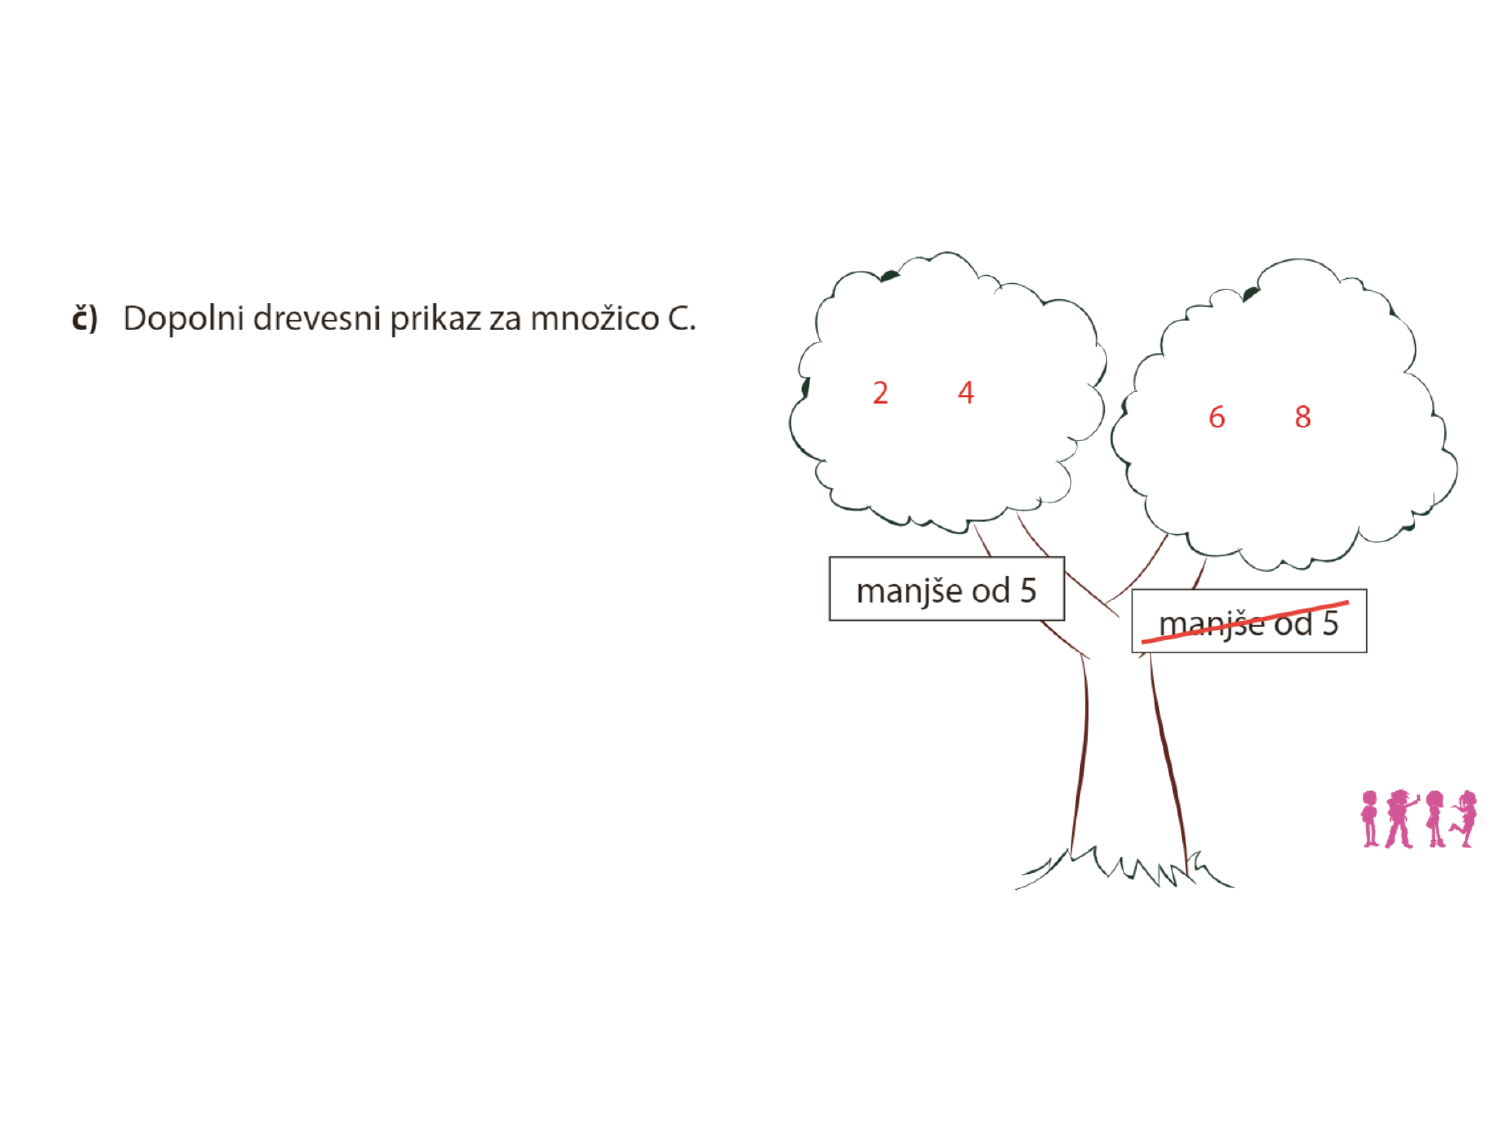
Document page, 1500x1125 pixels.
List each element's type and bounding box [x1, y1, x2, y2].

picture [29, 245, 1483, 902]
